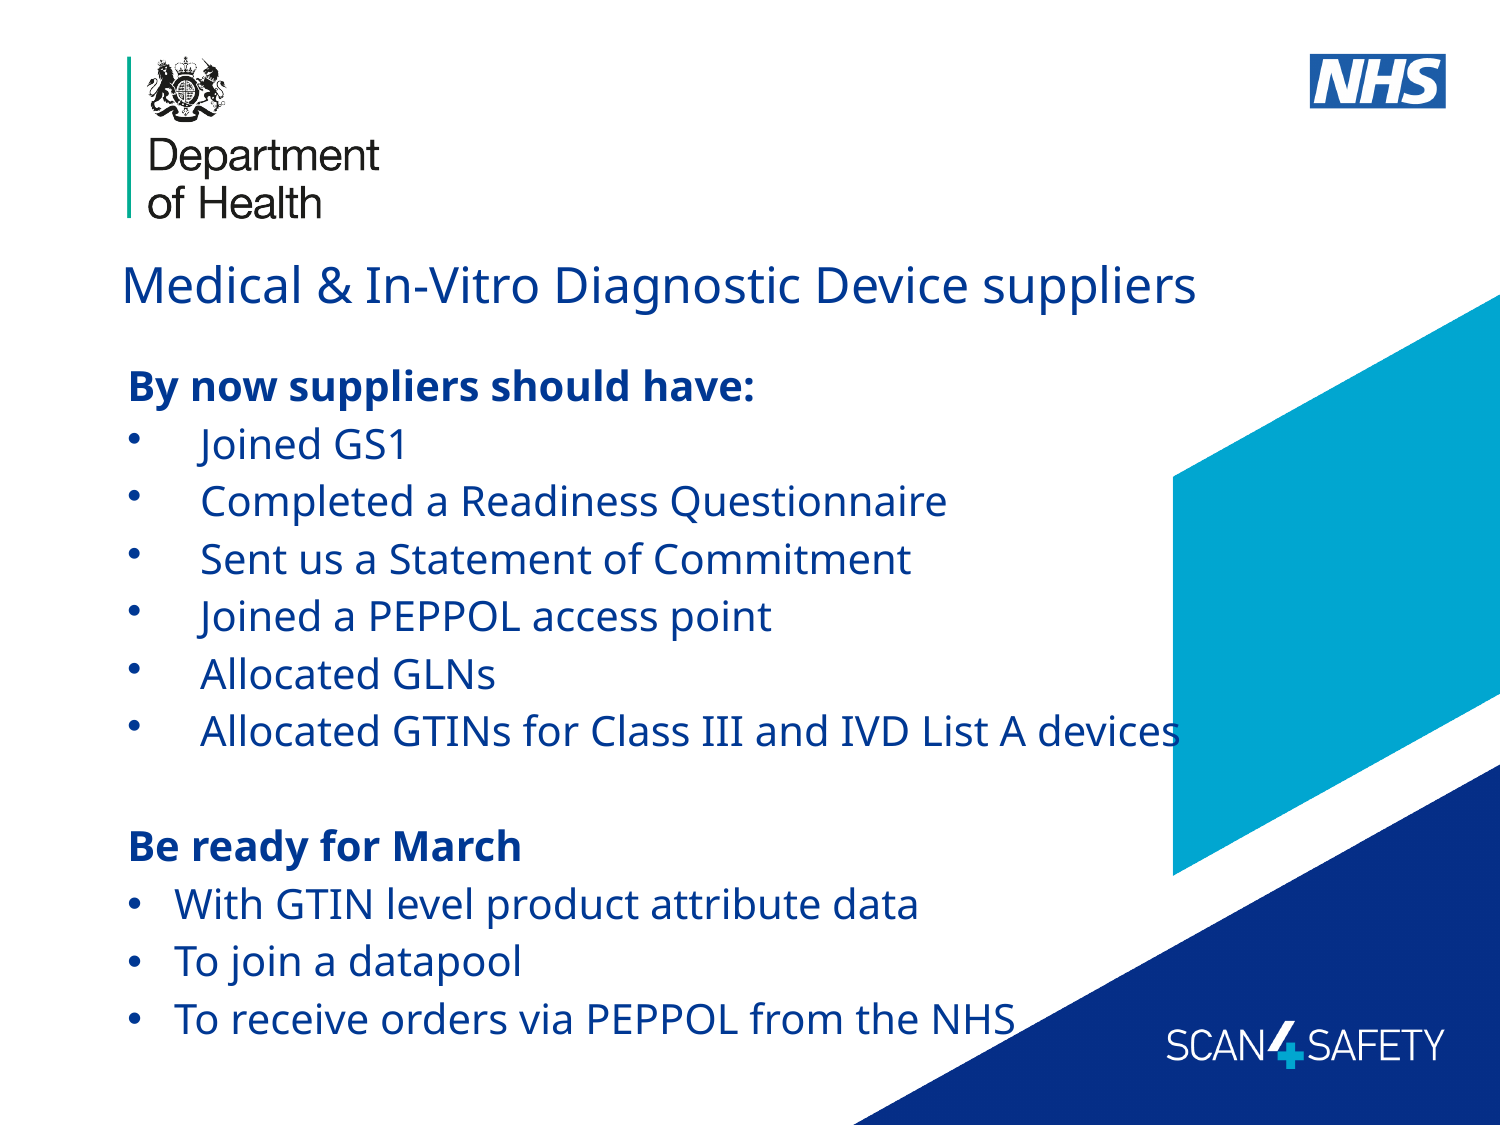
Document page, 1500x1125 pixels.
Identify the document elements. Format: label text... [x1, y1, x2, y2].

picture [0, 0, 1500, 1125]
text_box Medical & In-Vitro Diagnostic Device suppliers [106, 246, 1241, 390]
text_box By now suppliers should have: Joined GS1 Completed a Readiness Questionnaire Sent us a Statement of Commitment Joined a PEPPOL access point Allocated GLNs Allocated GTINs for Class III and IVD List A devices Be ready for March With GTIN level product attribute data To join a datapool To receive orders via PEPPOL from the NHS [112, 358, 1227, 1087]
